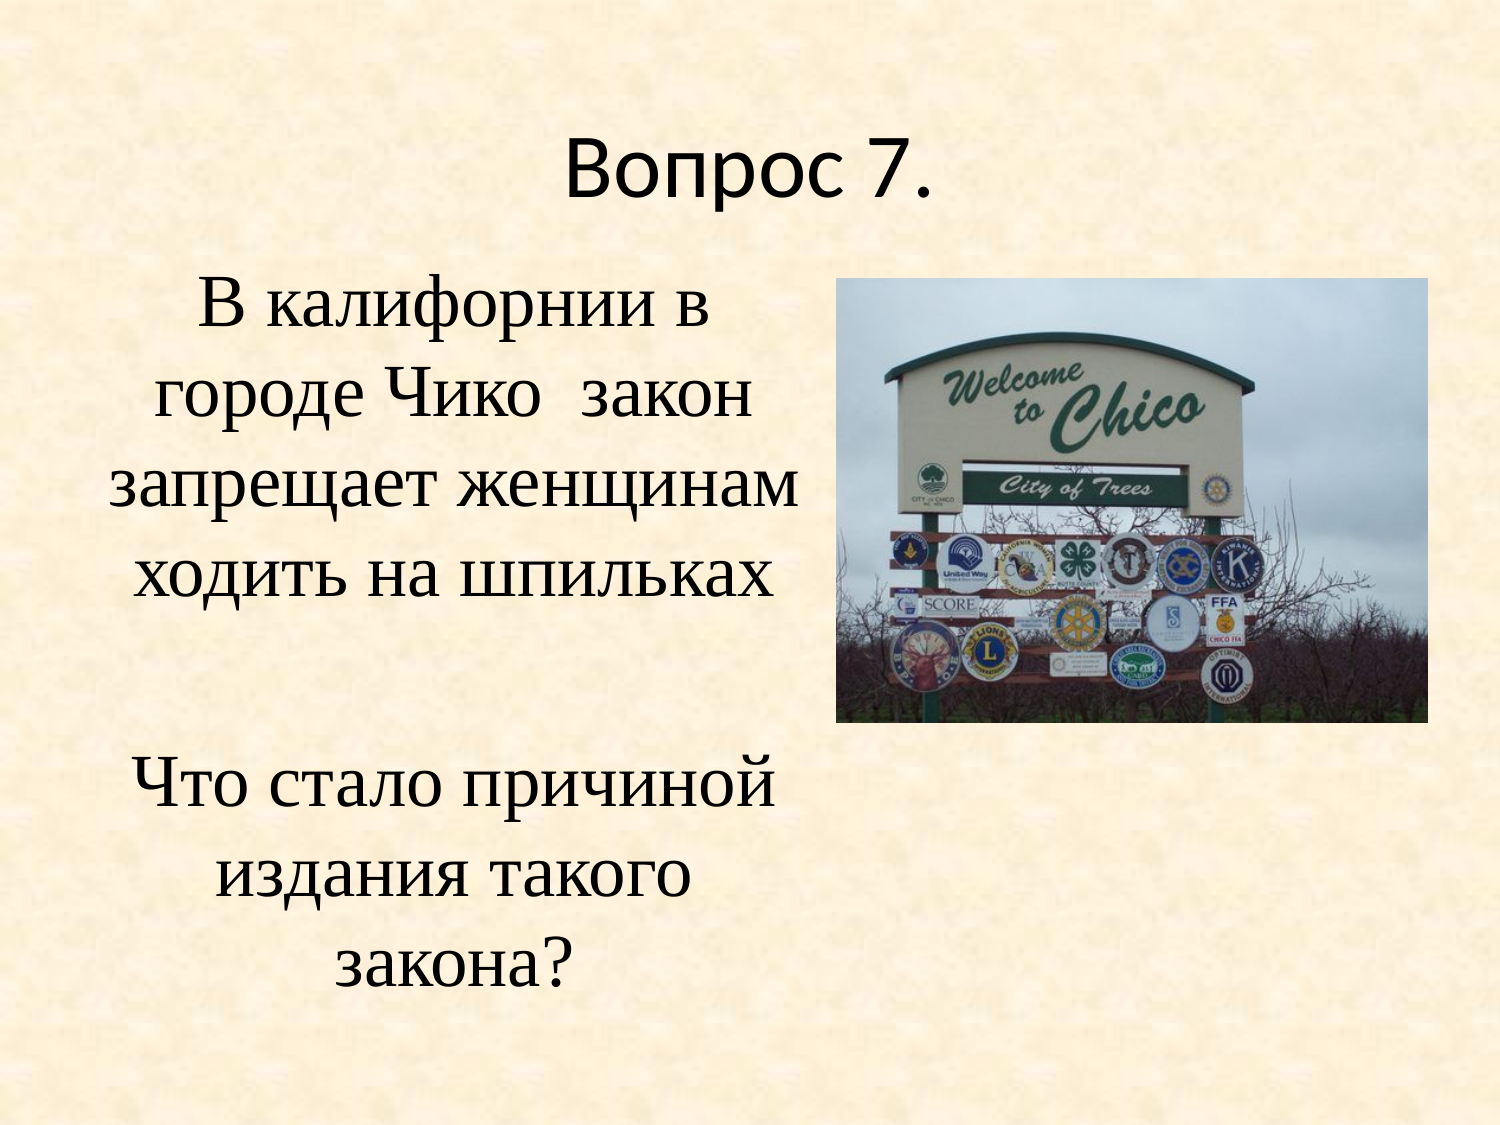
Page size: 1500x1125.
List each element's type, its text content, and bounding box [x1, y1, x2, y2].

title Вопрос 7. [112, 78, 1388, 244]
picture [0, 0, 1500, 1125]
subtitle В калифорнии в городе Чико закон запрещает женщинам ходить на шпильках Что стало причиной издания такого закона? [88, 243, 821, 1035]
